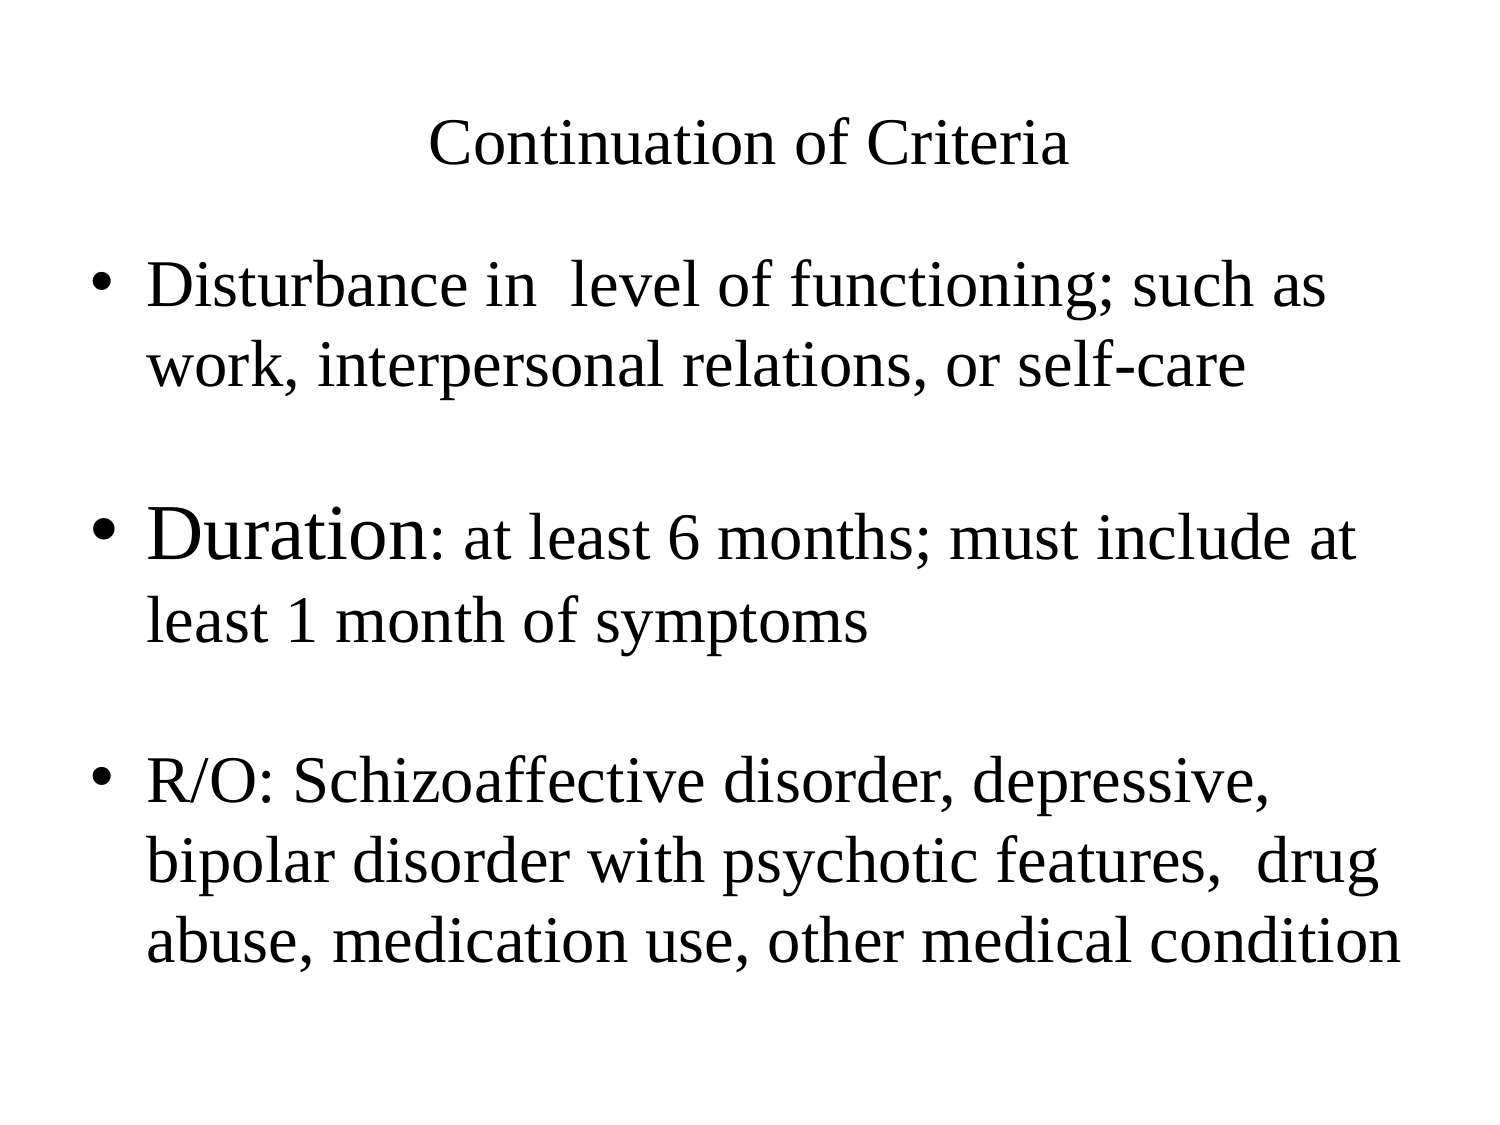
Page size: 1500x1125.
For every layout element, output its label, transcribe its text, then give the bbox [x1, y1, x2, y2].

list Disturbance in level of functioning; such as work, interpersonal relations, or self-care Duration: at least 6 months; must include at least 1 month of symptoms R/O: Schizoaffective disorder, depressive, bipolar disorder with psychotic features, drug abuse, medication use, other medical condition [75, 232, 1425, 1018]
title Continuation of Criteria [75, 43, 1425, 232]
